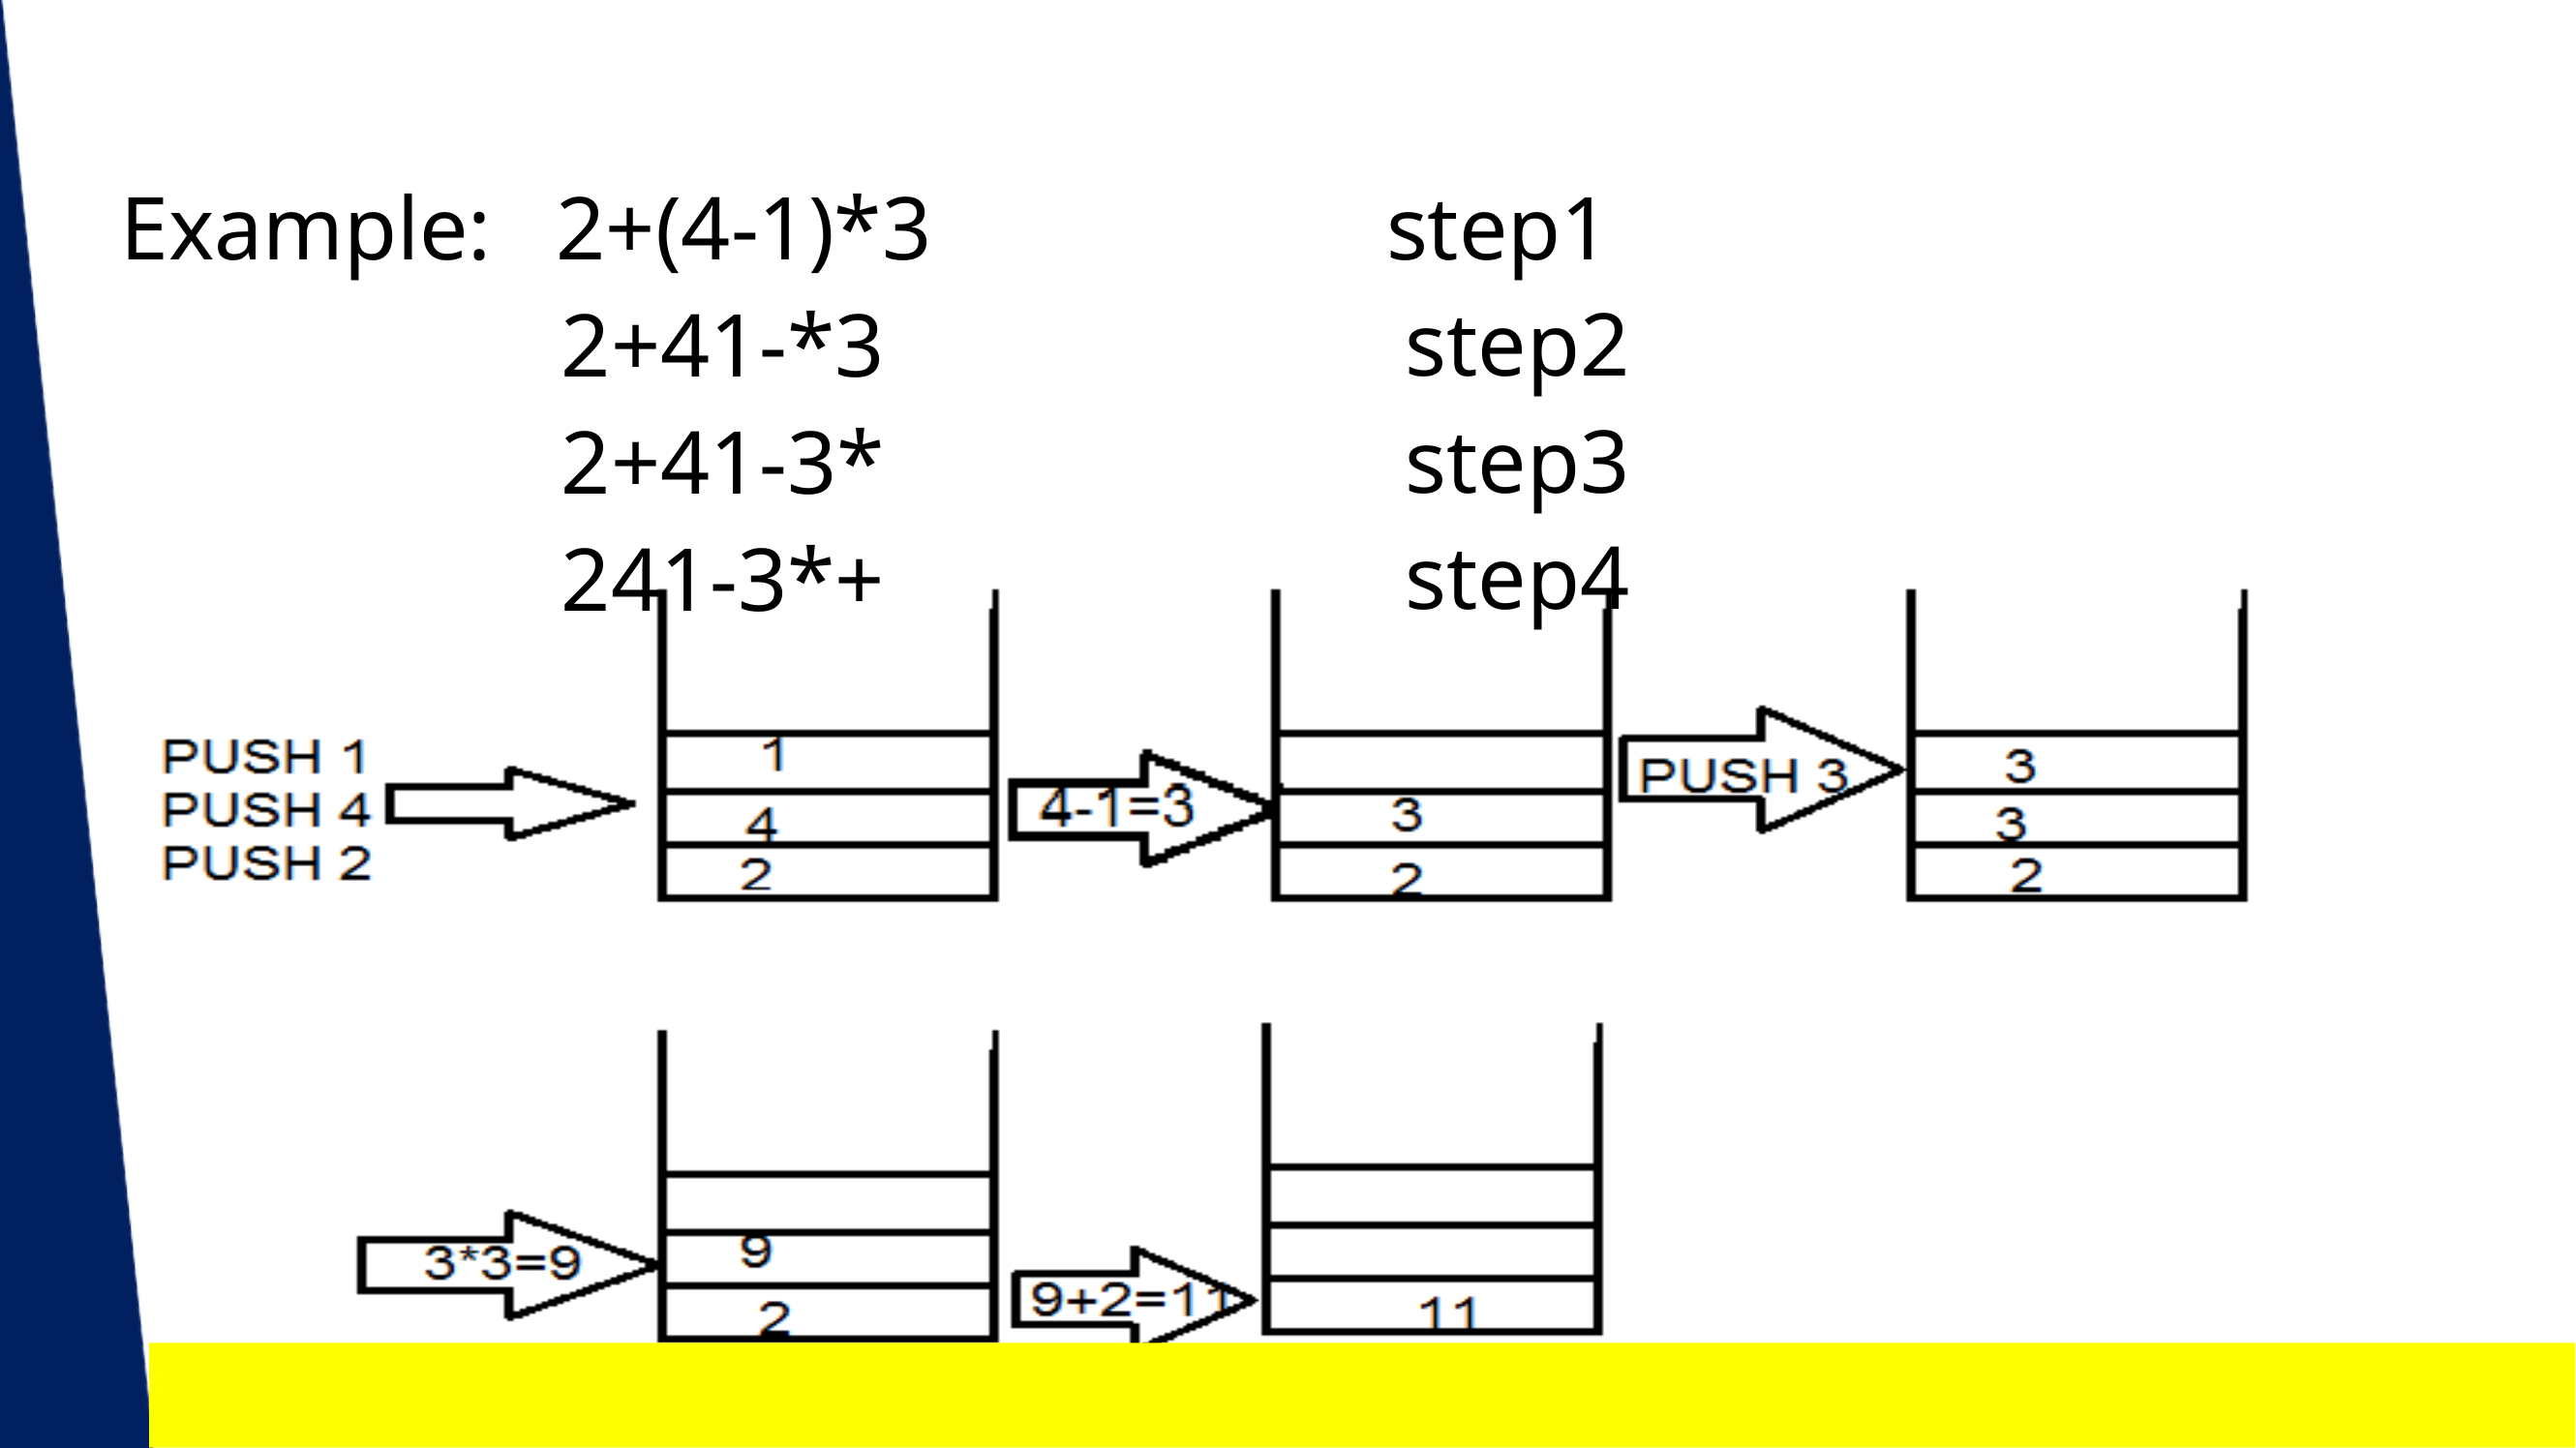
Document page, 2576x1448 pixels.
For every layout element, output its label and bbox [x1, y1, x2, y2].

text_box [0, 0, 2576, 1448]
